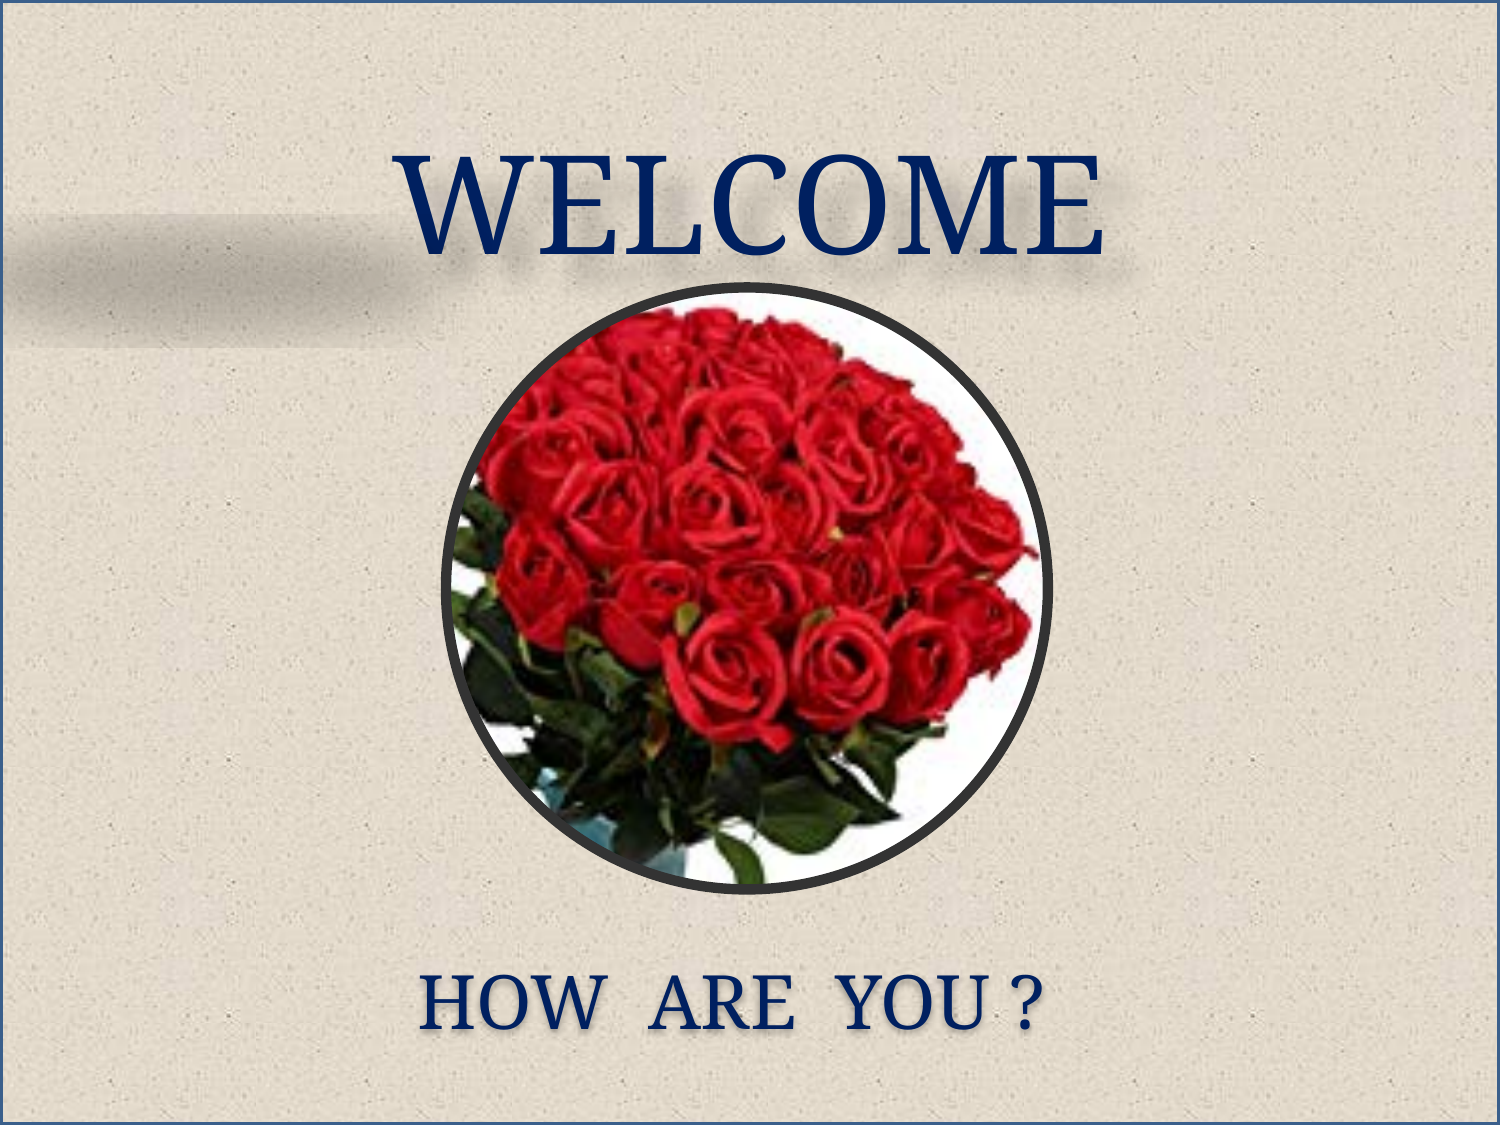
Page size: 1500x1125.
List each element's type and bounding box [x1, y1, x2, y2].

text_box [0, 0, 1500, 1125]
picture [445, 287, 1049, 890]
